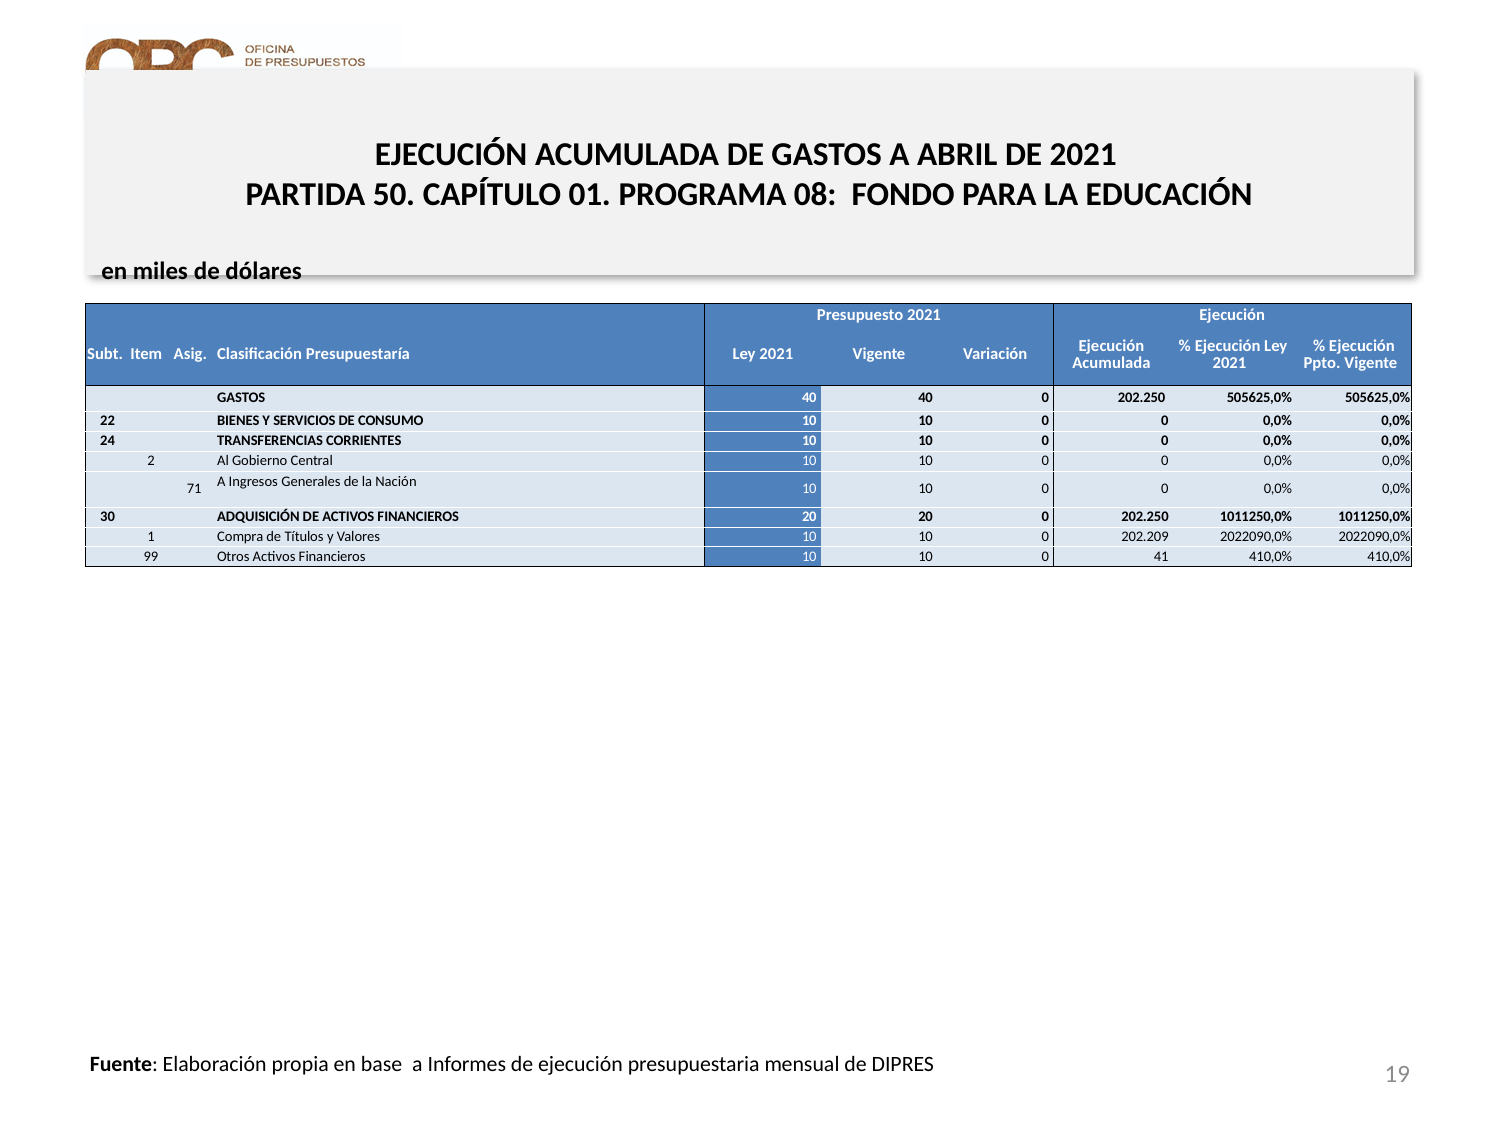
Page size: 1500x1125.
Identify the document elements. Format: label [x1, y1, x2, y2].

table_cell [86, 471, 704, 501]
picture [82, 22, 403, 118]
table_cell [705, 432, 1053, 451]
table_cell [86, 542, 704, 561]
table_cell [86, 522, 704, 541]
table_cell [86, 502, 704, 521]
table_cell [86, 412, 704, 431]
table_cell [705, 522, 1053, 541]
table_cell [705, 542, 1053, 561]
table_header [705, 304, 1053, 324]
table_cell [705, 412, 1053, 431]
table_header [1054, 304, 1411, 324]
table_header [86, 304, 704, 324]
title [86, 70, 1414, 247]
table_cell [1054, 452, 1411, 470]
table_cell [705, 386, 1053, 411]
table_cell [1054, 502, 1411, 521]
table_cell [1054, 542, 1411, 561]
table_cell [705, 452, 1053, 470]
table_cell [86, 452, 704, 470]
table_cell [86, 324, 704, 385]
text_box [86, 247, 1414, 299]
slide_number [1074, 1042, 1425, 1103]
table_cell [705, 471, 1053, 501]
table_cell [1054, 386, 1411, 411]
table_cell [1054, 432, 1411, 451]
table_cell [86, 432, 704, 451]
table_cell [705, 324, 1053, 385]
table_cell [1054, 324, 1411, 385]
table_cell [1054, 412, 1411, 431]
table_cell [1054, 522, 1411, 541]
table_cell [1054, 471, 1411, 501]
table_cell [705, 502, 1053, 521]
table_cell [86, 386, 704, 411]
